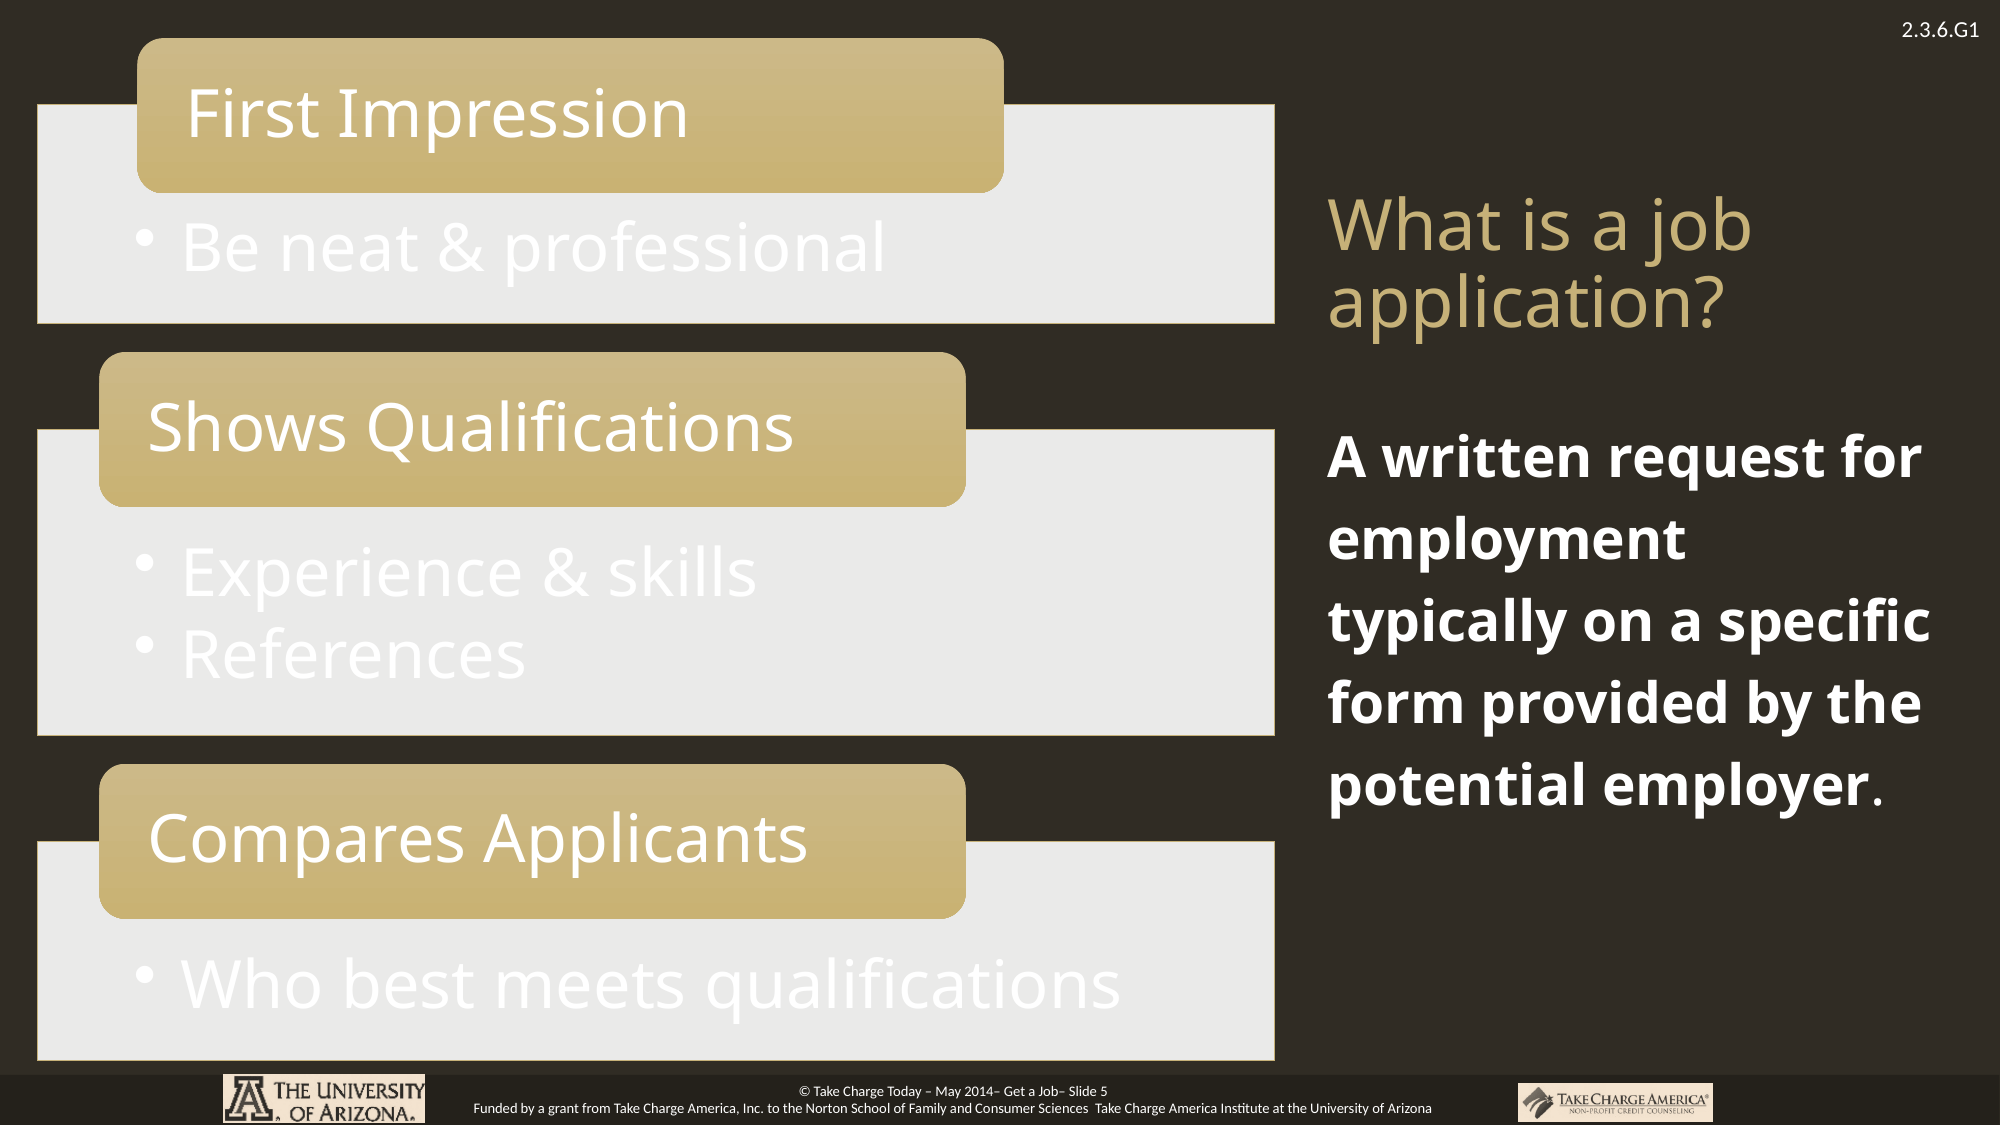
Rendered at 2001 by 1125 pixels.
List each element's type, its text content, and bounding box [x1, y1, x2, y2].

title What is a job application? [1312, 37, 1875, 350]
list A written request for employment typically on a specific form provided by the potential employer. [1312, 399, 1950, 900]
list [37, 24, 1275, 1063]
